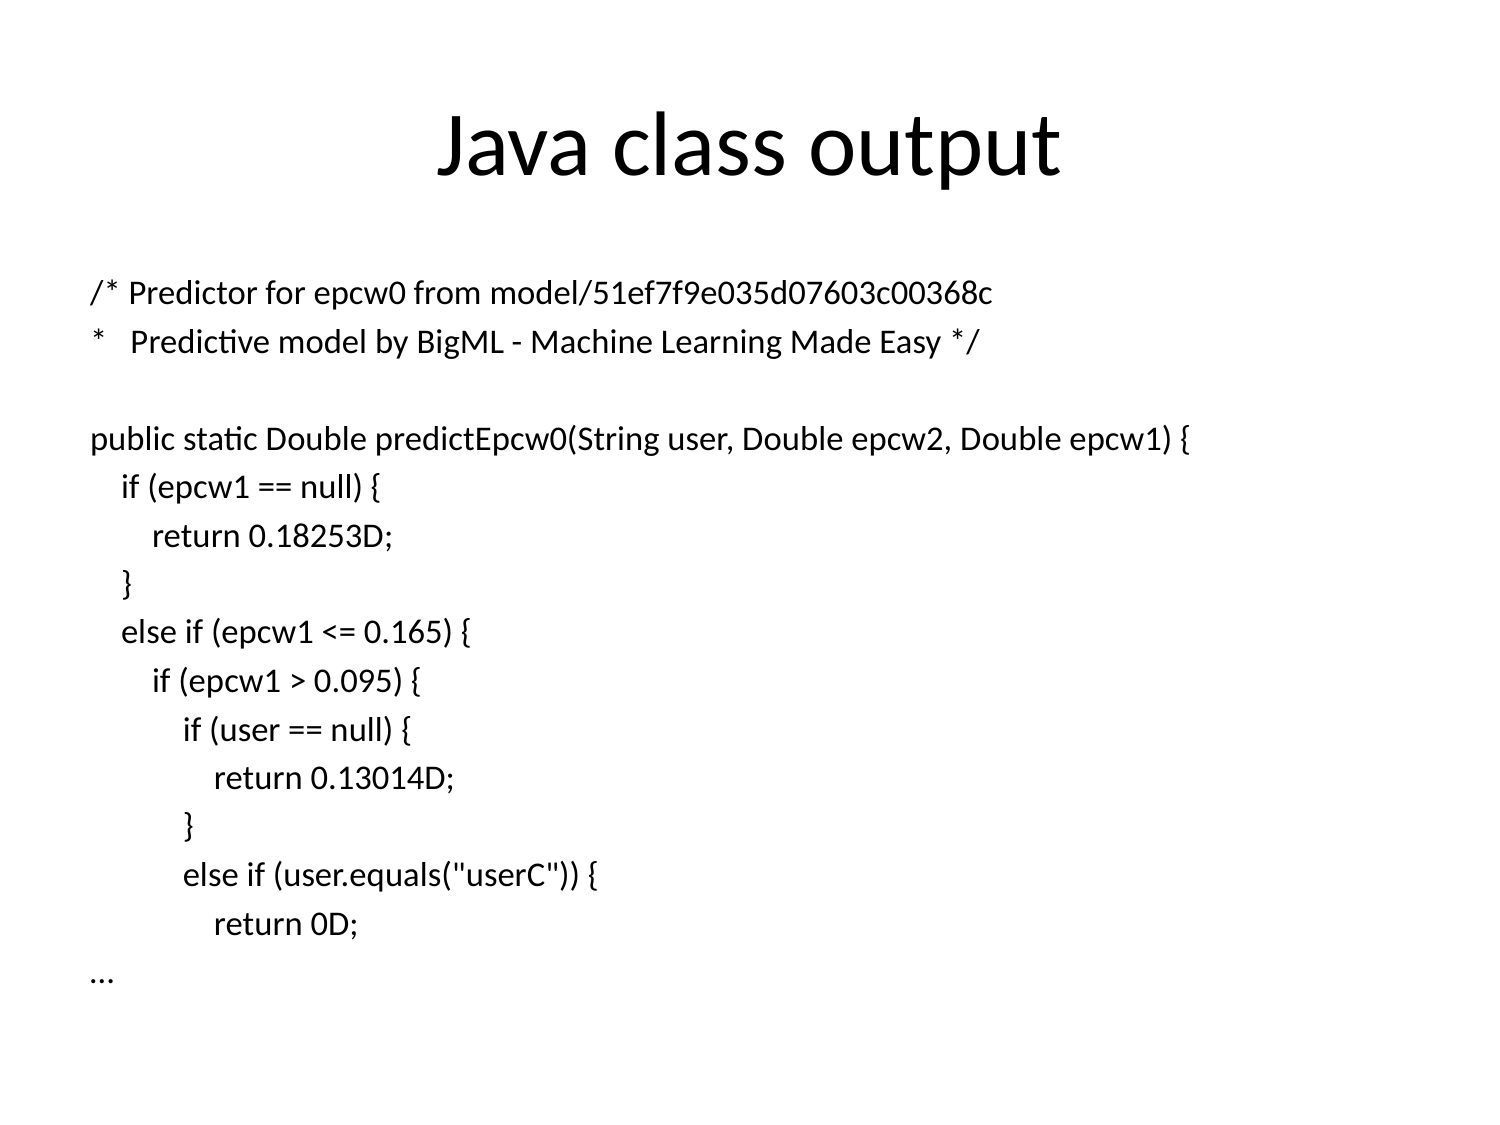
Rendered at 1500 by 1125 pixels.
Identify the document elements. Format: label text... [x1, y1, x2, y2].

list /* Predictor for epcw0 from model/51ef7f9e035d07603c00368c * Predictive model by BigML - Machine Learning Made Easy */ public static Double predictEpcw0(String user, Double epcw2, Double epcw1) { if (epcw1 == null) { return 0.18253D; } else if (epcw1 <= 0.165) { if (epcw1 > 0.095) { if (user == null) { return 0.13014D; } else if (user.equals("userC")) { return 0D; … [75, 262, 1425, 1005]
title Java class output [75, 45, 1425, 233]
